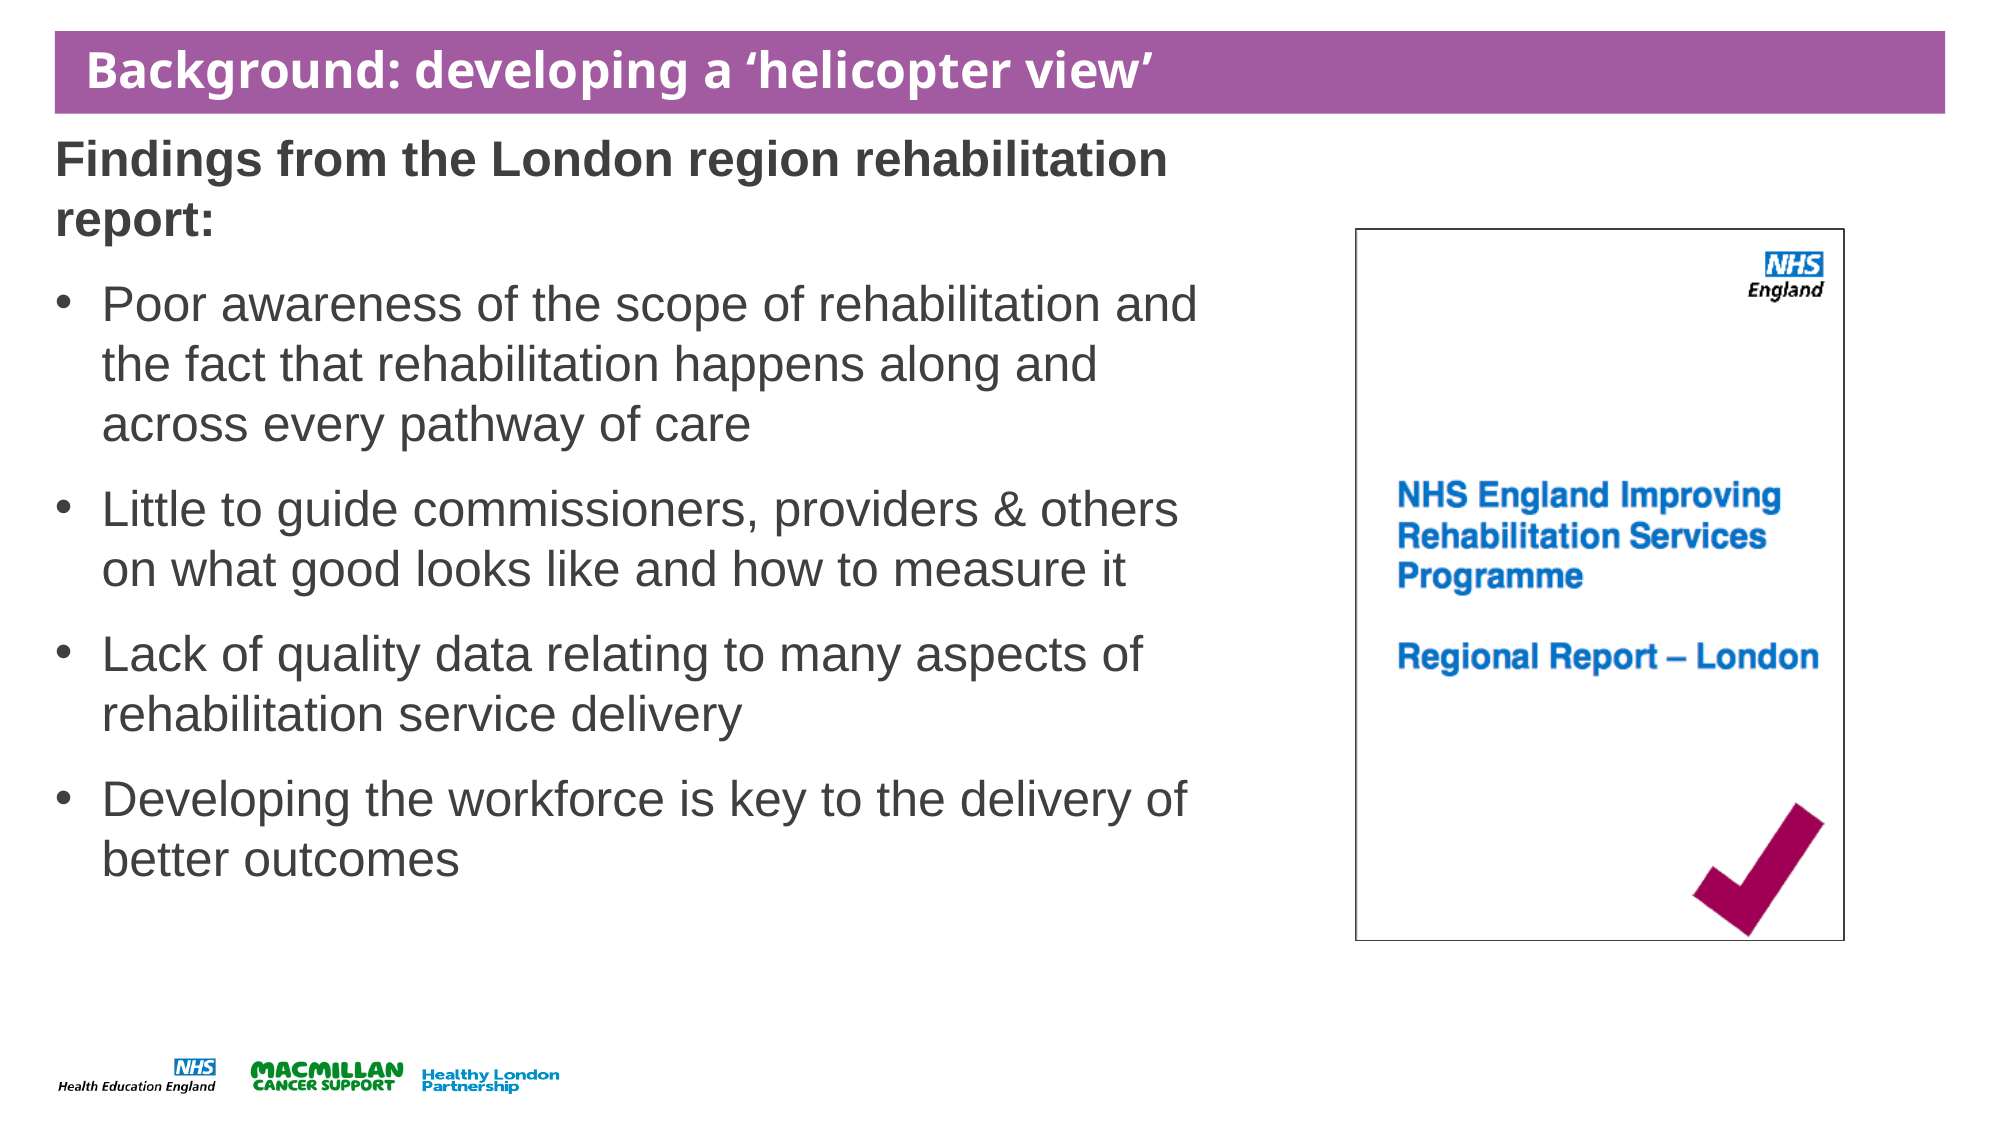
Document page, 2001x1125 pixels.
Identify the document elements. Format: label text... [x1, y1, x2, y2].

picture [472, 1069, 494, 1083]
picture [456, 1075, 482, 1084]
picture [509, 1069, 564, 1094]
picture [498, 1069, 533, 1077]
picture [422, 1076, 508, 1094]
picture [58, 1058, 216, 1094]
picture [435, 1069, 455, 1075]
picture [248, 1058, 406, 1094]
list Findings from the London region rehabilitation report: Poor awareness of the scope of rehabilitation and the fact that rehabilitation happens along and across every pathway of care Little to guide commissioners, providers & others on what good looks like and how to measure it Lack of quality data relating to many aspects of rehabilitation service delivery Developing the workforce is key to the delivery of better outcomes [54, 126, 1225, 1043]
picture [1355, 229, 1844, 940]
title Background: developing a ‘helicopter view’ [54, 31, 1946, 114]
